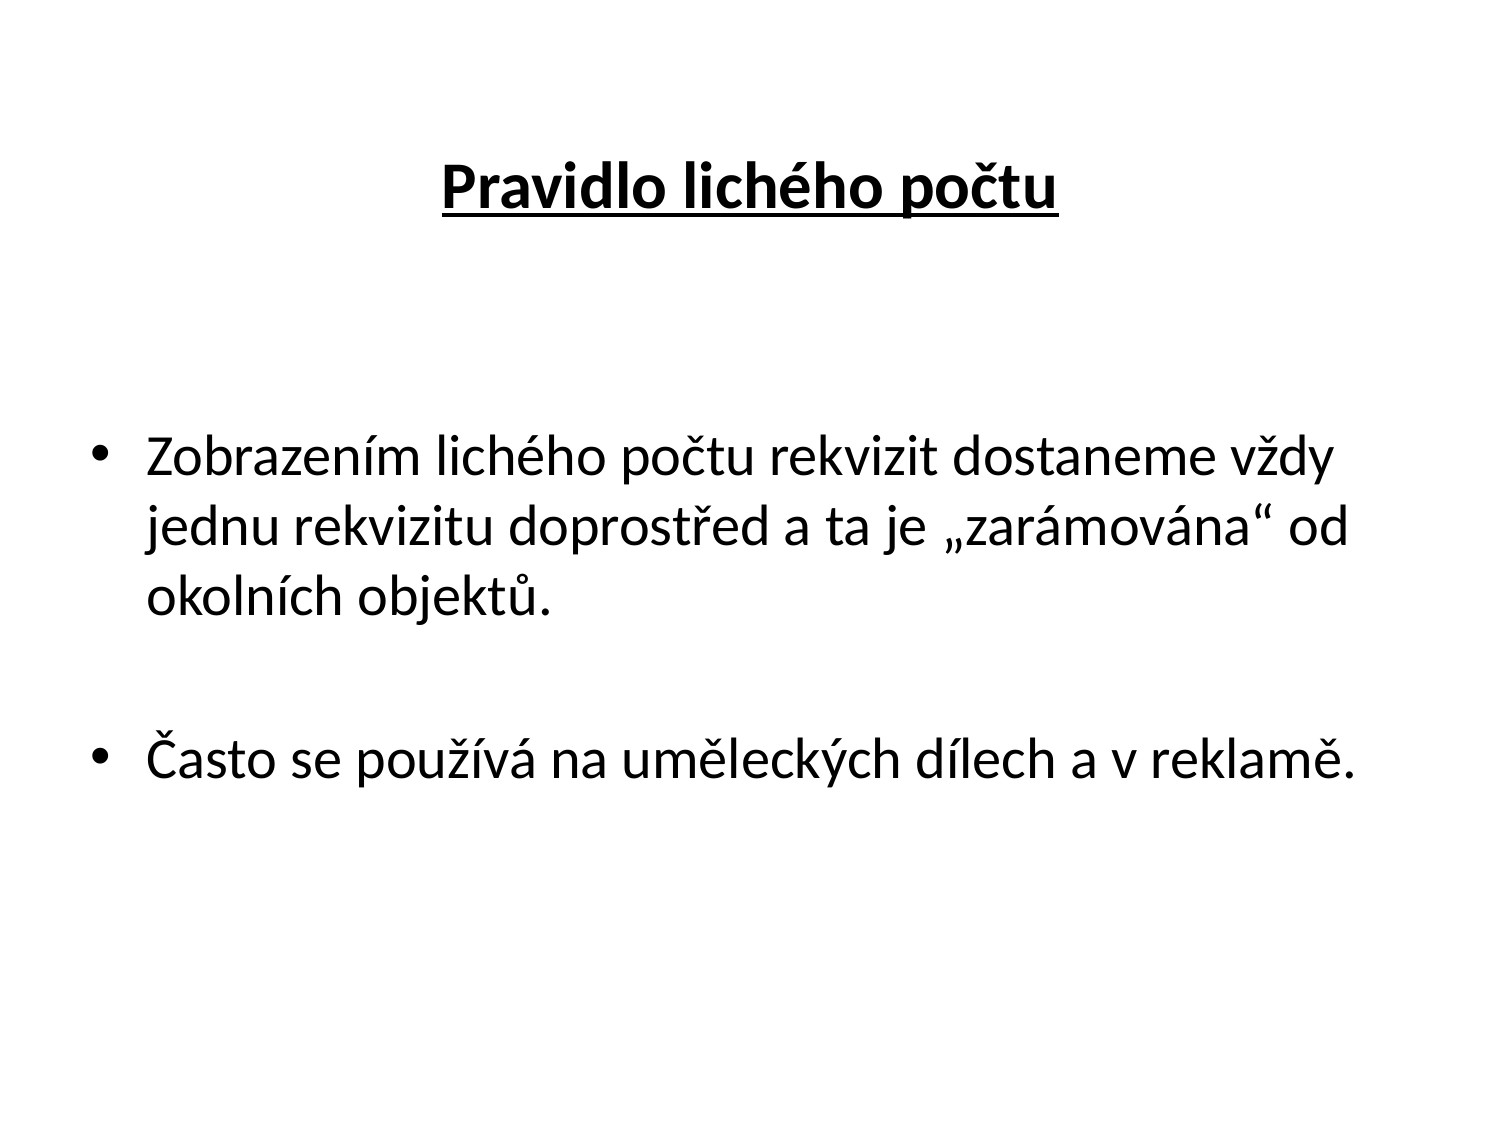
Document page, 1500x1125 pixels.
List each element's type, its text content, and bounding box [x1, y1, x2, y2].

title Pravidlo lichého počtu [75, 82, 1425, 282]
list Zobrazením lichého počtu rekvizit dostaneme vždy jednu rekvizitu doprostřed a ta je „zarámována“ od okolních objektů. Často se používá na uměleckých dílech a v reklamě. [75, 328, 1425, 1005]
